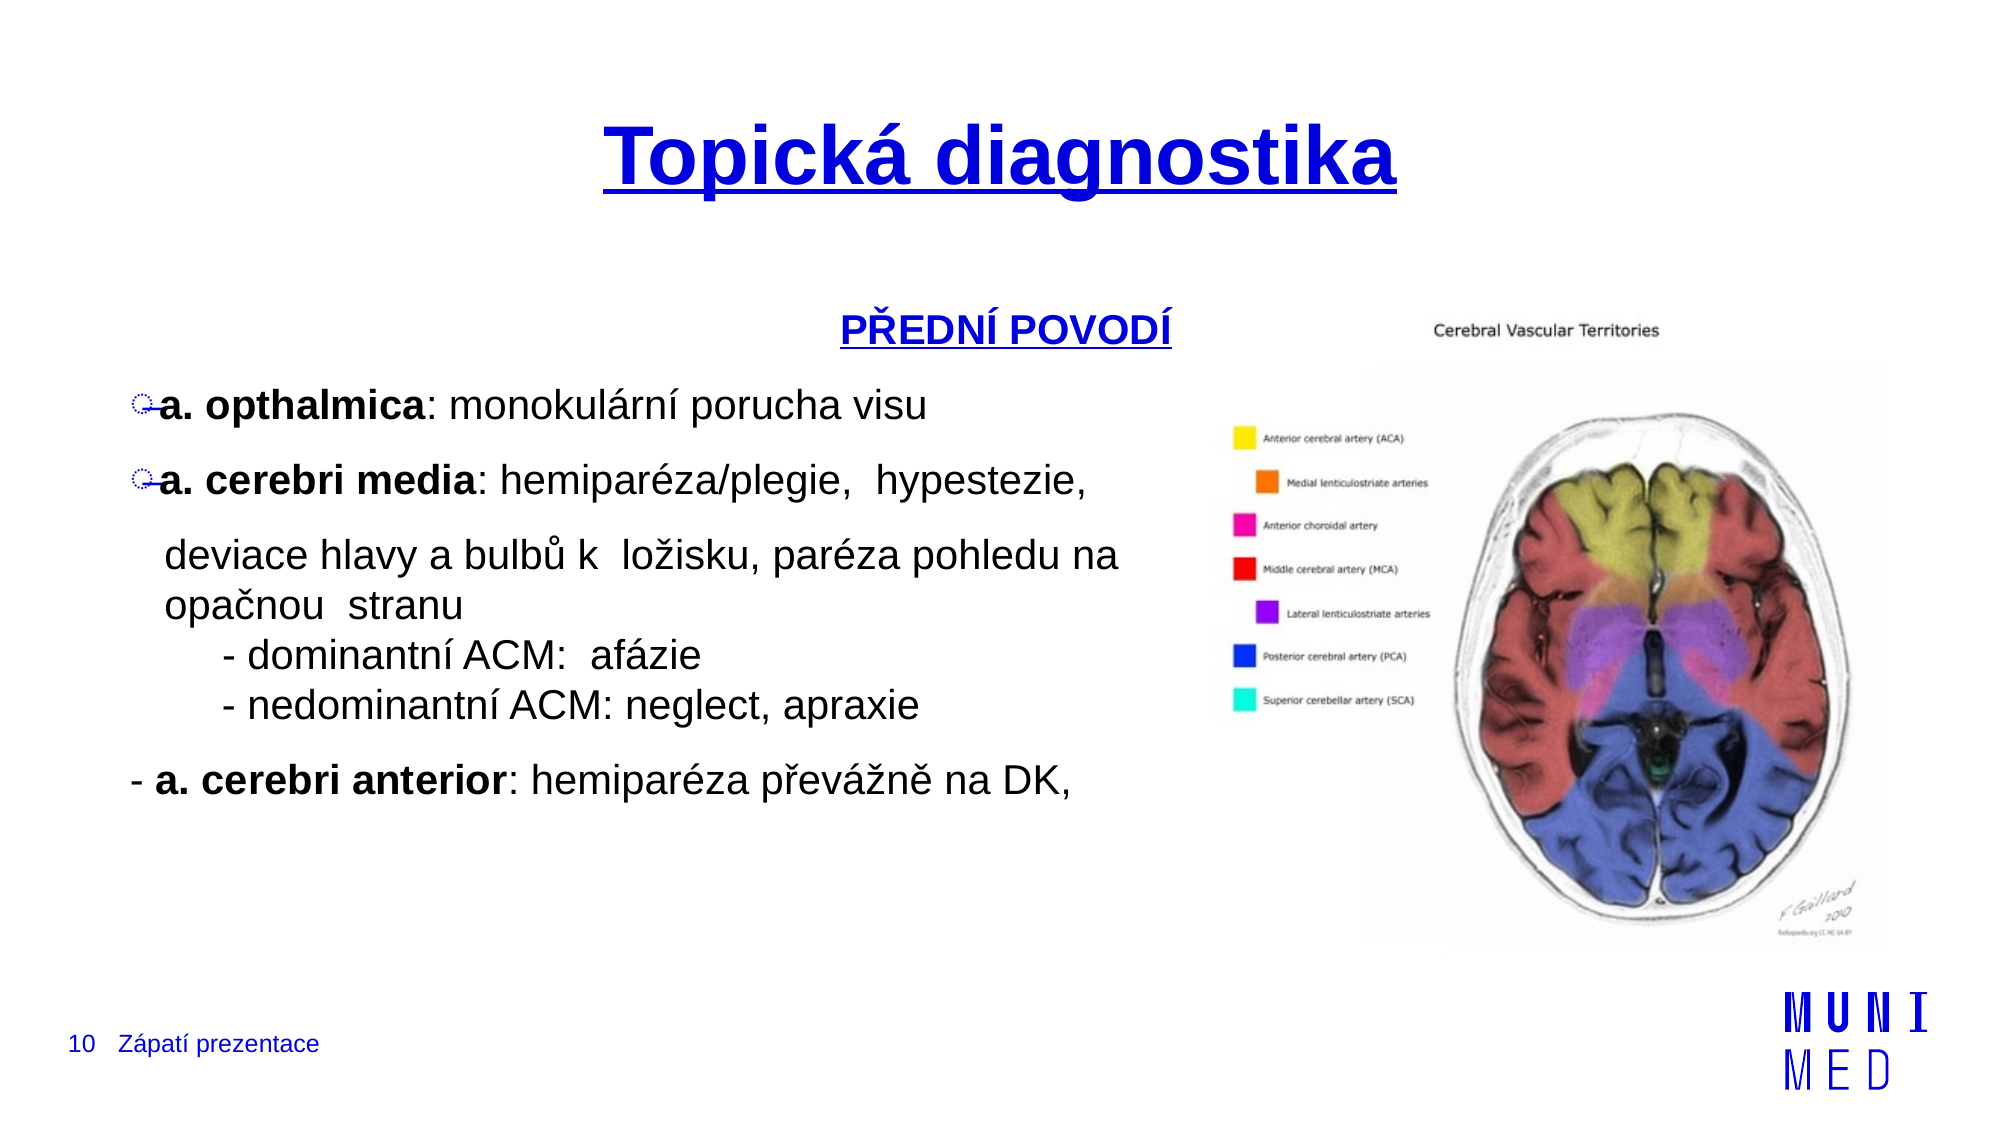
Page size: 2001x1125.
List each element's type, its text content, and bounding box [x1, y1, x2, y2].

title Topická diagnostika [118, 118, 1883, 193]
footer Zápatí prezentace [118, 1021, 1418, 1063]
list PŘEDNÍ POVODÍ a. opthalmica: monokulární porucha visu a. cerebri media: hemiparéza/plegie, hypestezie, deviace hlavy a bulbů k ložisku, paréza pohledu na opačnou stranu - dominantní ACM: afázie - nedominantní ACM: neglect, apraxie - a. cerebri anterior: hemiparéza převážně na DK, [118, 277, 1210, 957]
slide_number 10 [67, 1021, 110, 1063]
picture [1212, 277, 1883, 959]
